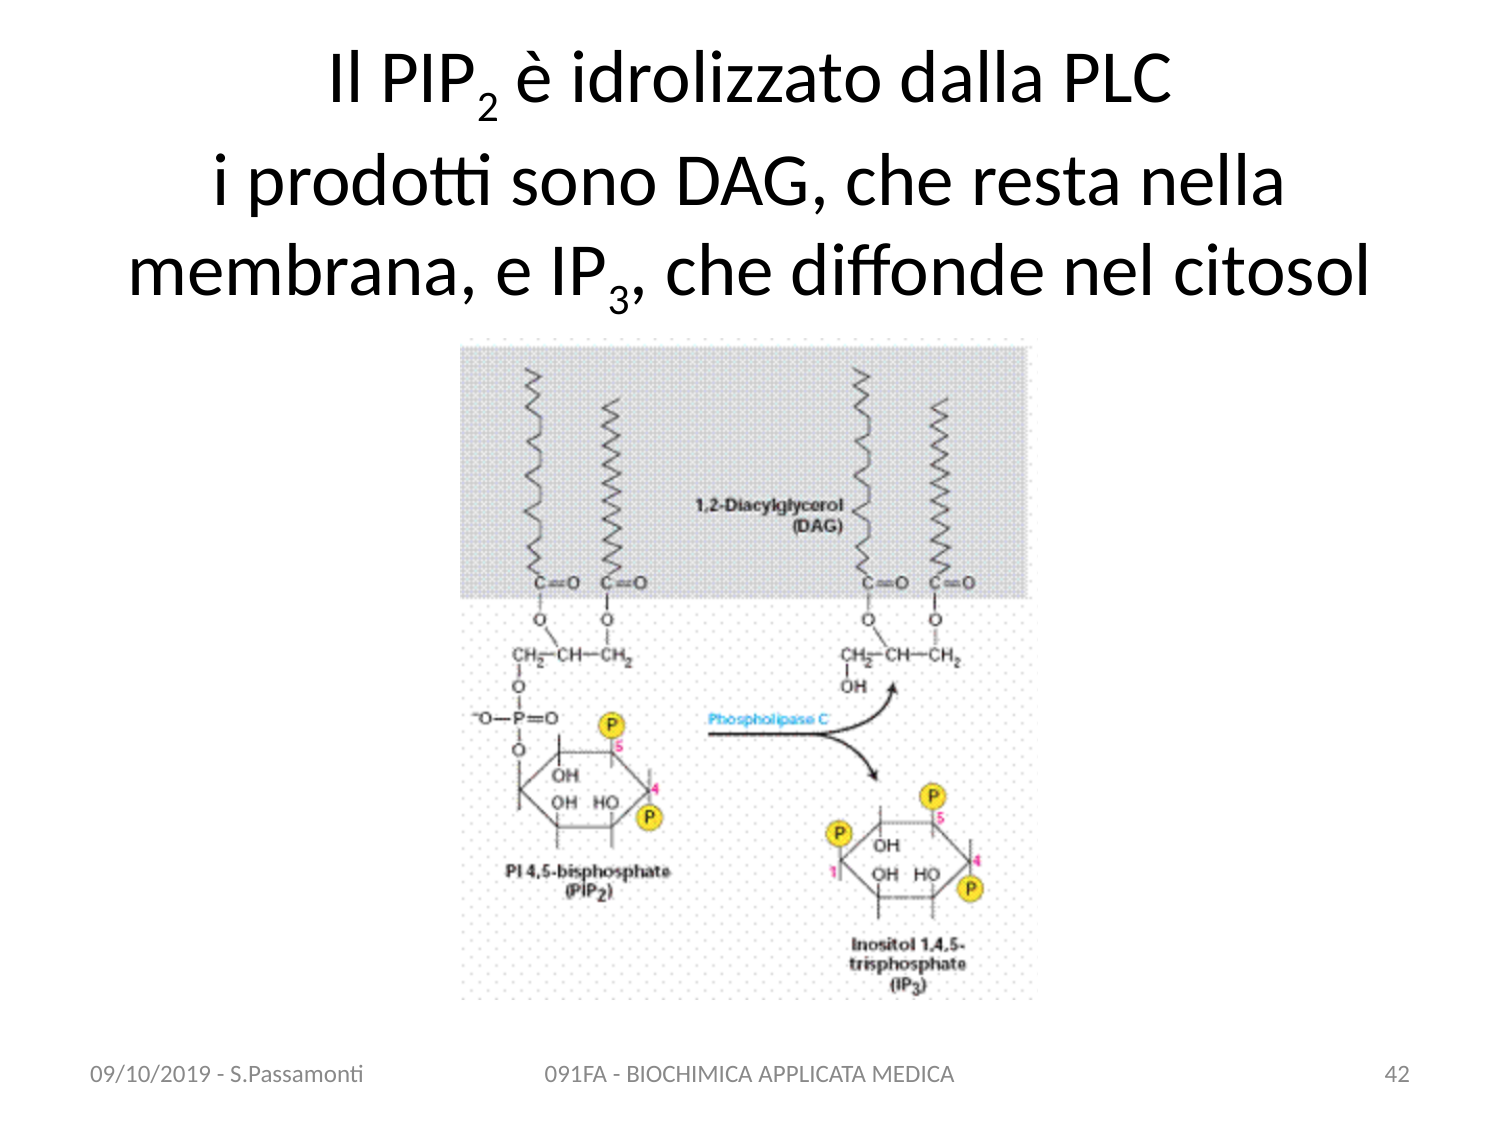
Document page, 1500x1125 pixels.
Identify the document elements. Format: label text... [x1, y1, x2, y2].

slide_number 42 [1074, 1042, 1425, 1103]
footer 091FA - BIOCHIMICA APPLICATA MEDICA [512, 1042, 988, 1103]
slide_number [75, 1042, 425, 1103]
picture [460, 338, 1038, 1023]
title Il PIP2 è idrolizzato dalla PLC i prodotti sono DAG, che resta nella membrana, e IP3, che diffonde nel citosol [75, 45, 1425, 306]
